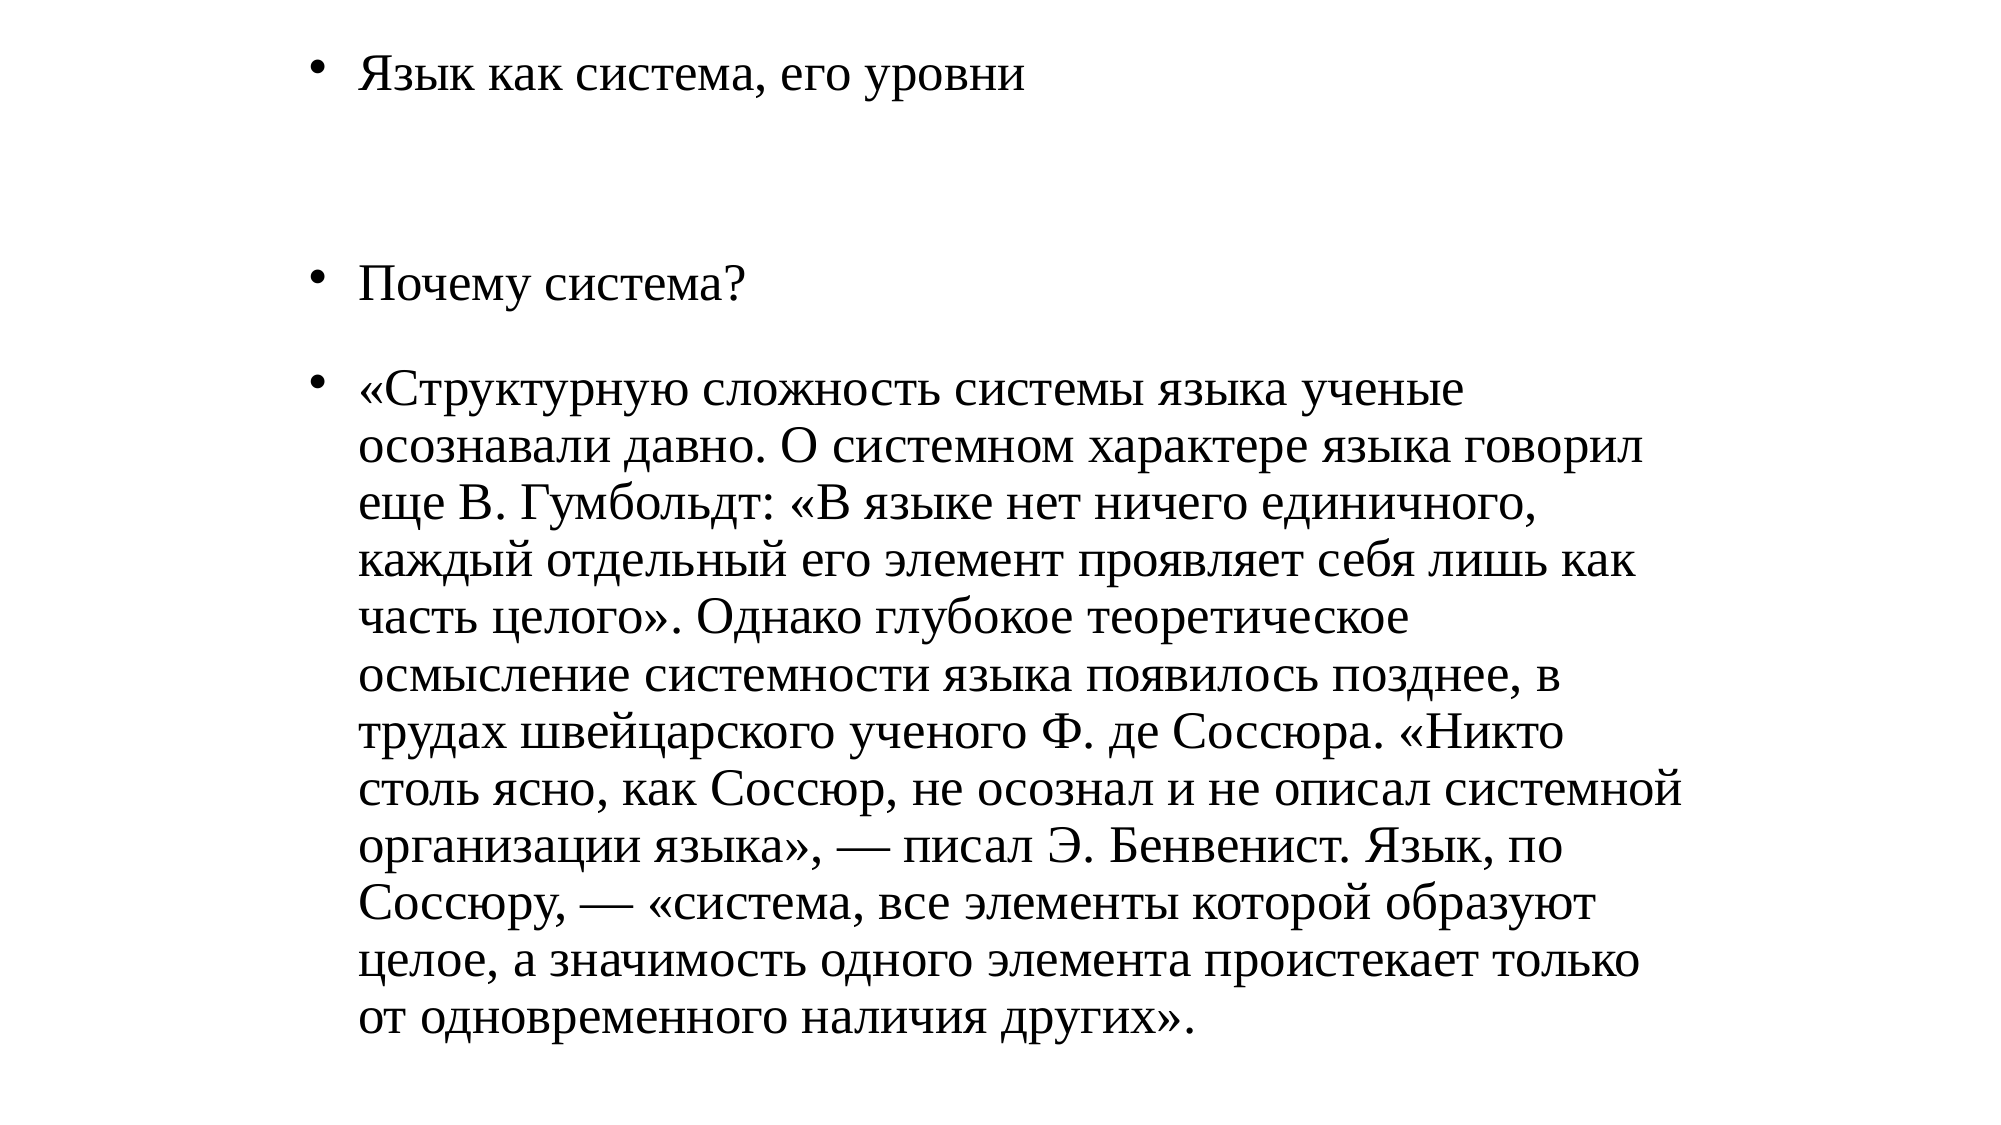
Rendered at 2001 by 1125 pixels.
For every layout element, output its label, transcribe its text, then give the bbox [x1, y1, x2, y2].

list Язык как система, его уровни Почему система? «Структурную сложность системы языка ученые осознавали давно. О системном характере языка говорил еще В. Гумбольдт: «В языке нет ничего единичного, каждый отдельный его элемент проявляет себя лишь как часть целого». Однако глубокое теоретическое осмысление системности языка появилось позднее, в трудах швейцарского ученого Ф. де Соссюра. «Никто столь ясно, как Соссюр, не осознал и не описал системной организации языка», — писал Э. Бенвенист. Язык, по Соссюру, — «система, все элементы которой образуют целое, а значимость одного элемента проистекает только от одновременного наличия других». [293, 40, 1708, 1104]
